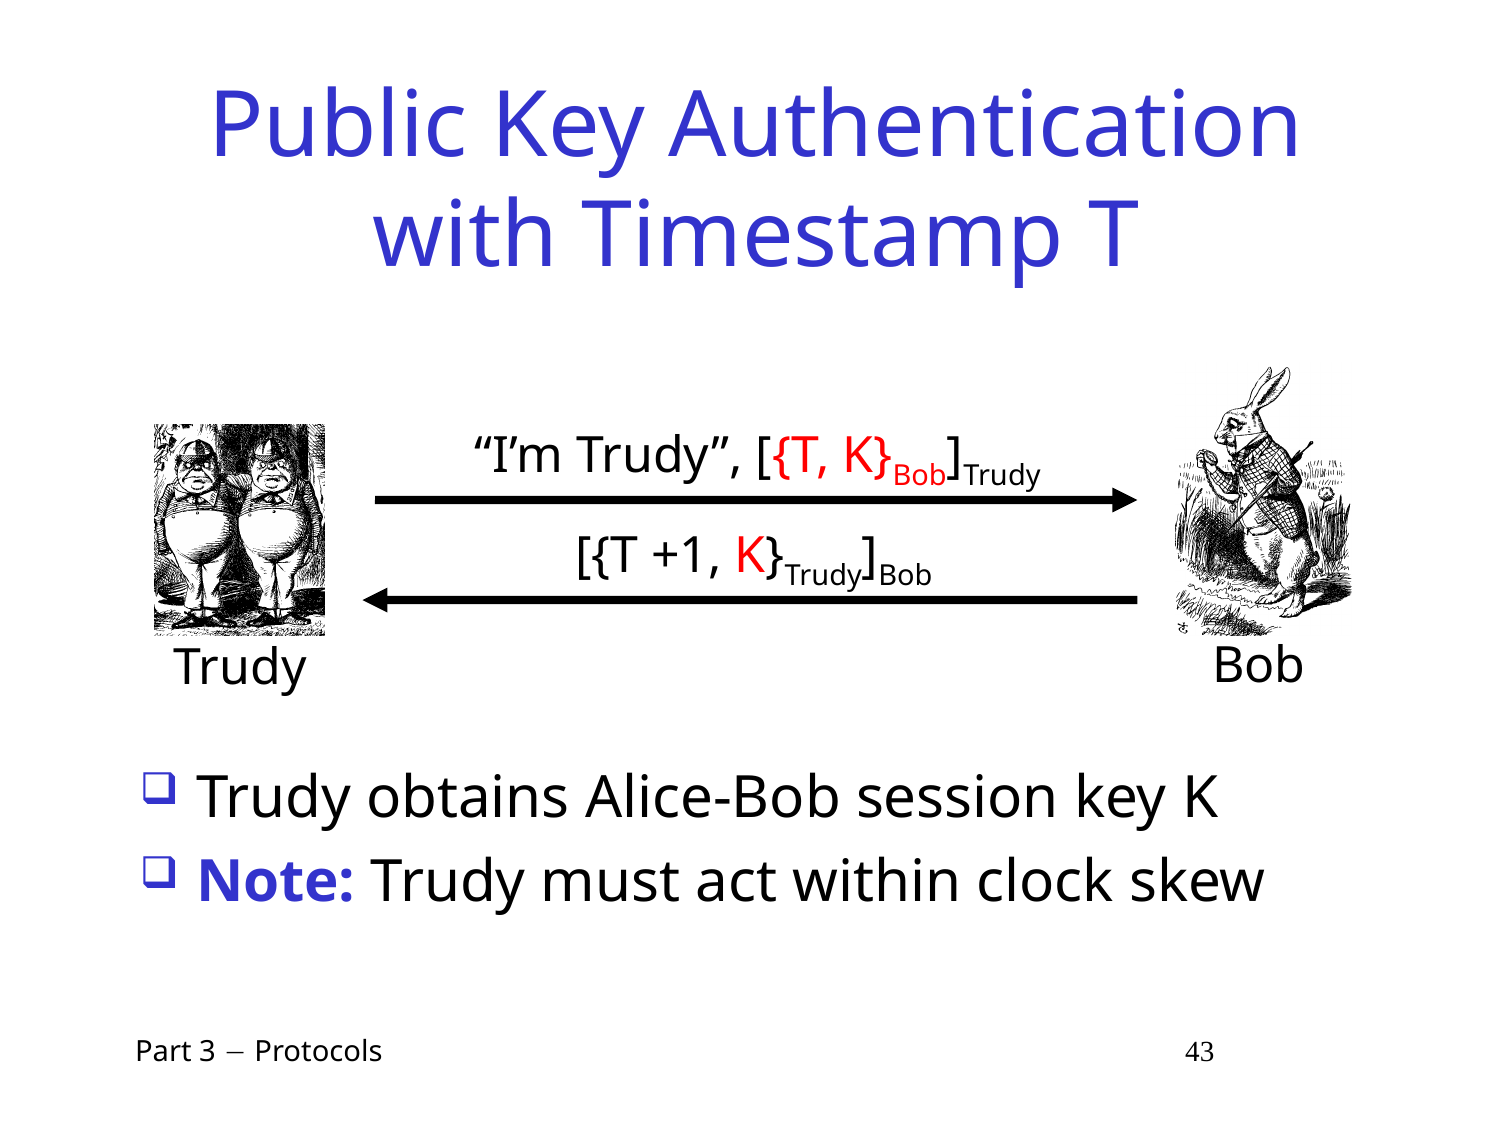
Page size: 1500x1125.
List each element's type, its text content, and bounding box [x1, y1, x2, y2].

text_box Trudy obtains Alice-Bob session key K Note: Trudy must act within clock skew [124, 762, 1388, 963]
picture [154, 424, 326, 636]
text_box Trudy [158, 644, 322, 703]
text_box [374, 493, 1138, 507]
picture [1174, 362, 1352, 636]
text_box Bob [1197, 644, 1321, 700]
text_box “I’m Trudy”, [{T, K}Bob]Trudy [459, 415, 1056, 499]
text_box [362, 593, 1138, 607]
footer Part 3  Protocols 43 [112, 1024, 1401, 1101]
text_box [{T +1, K}Trudy]Bob [560, 515, 948, 599]
title Public Key Authentication with Timestamp T [112, 49, 1401, 301]
